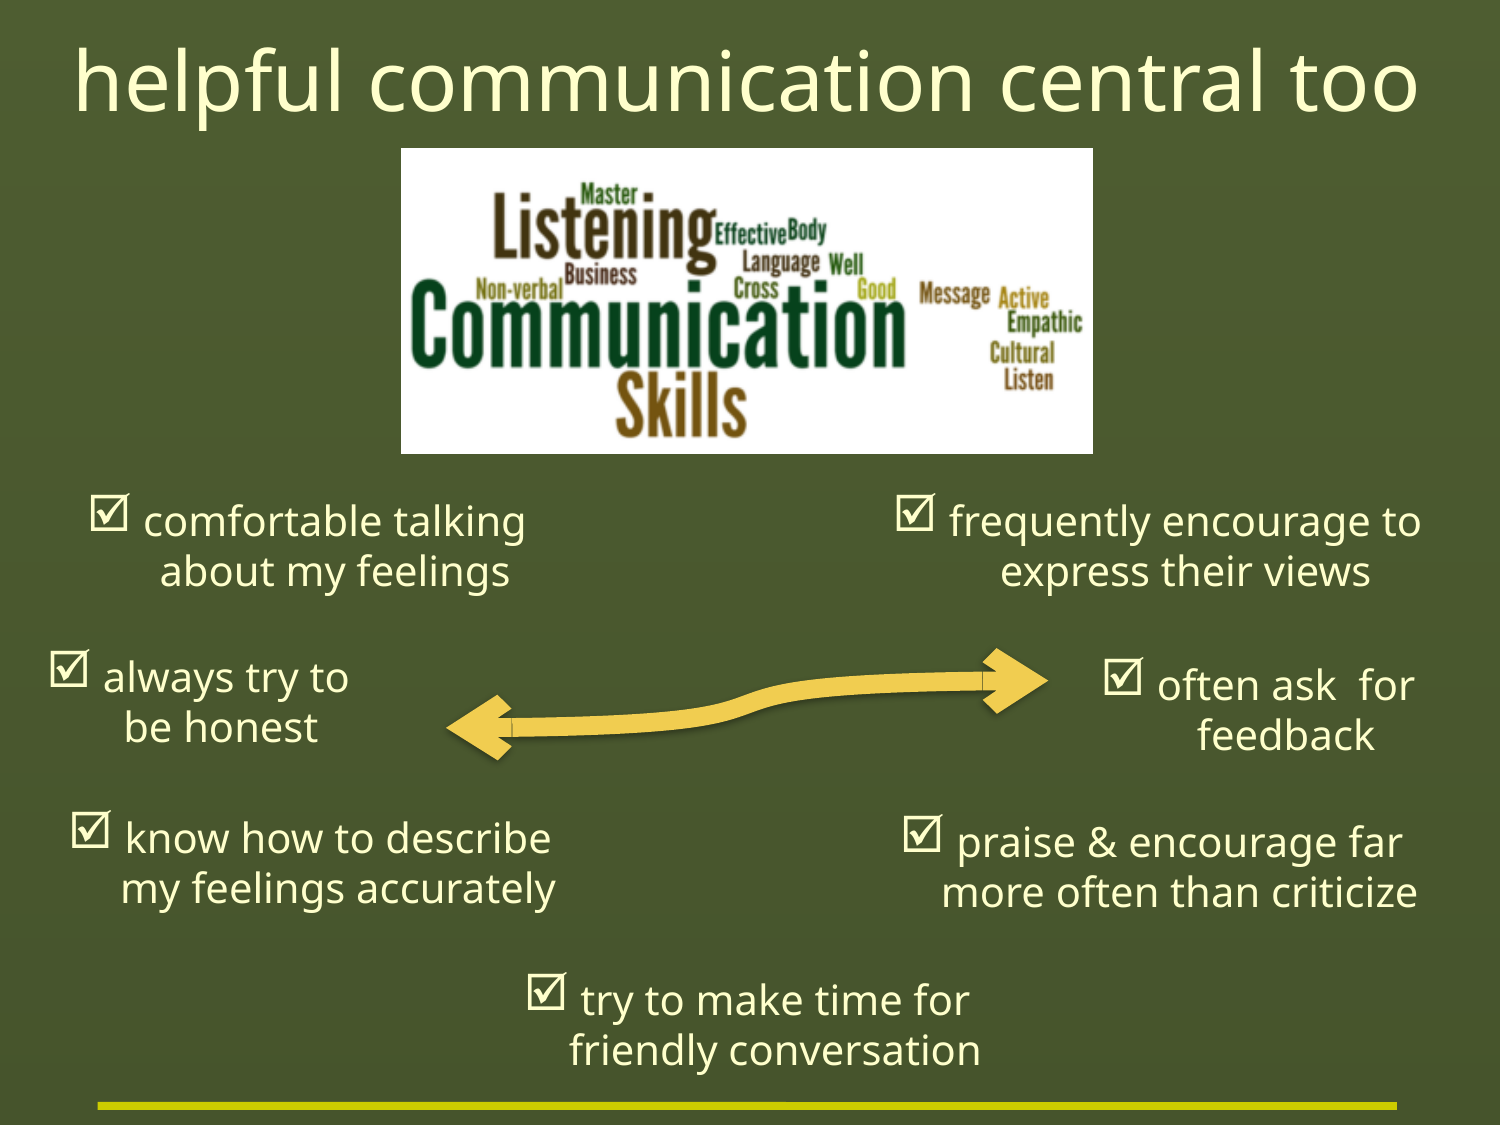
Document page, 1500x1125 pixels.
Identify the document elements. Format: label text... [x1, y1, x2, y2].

text_box often ask for feedback [1080, 651, 1436, 766]
text_box praise & encourage far more often than criticize [844, 808, 1459, 924]
text_box know how to describe my feelings accurately [23, 804, 597, 920]
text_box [445, 680, 1049, 729]
text_box frequently encourage to express their views [868, 487, 1447, 603]
title helpful communication central too [0, 19, 1495, 136]
text_box comfortable talking about my feelings [41, 487, 573, 603]
text_box try to make time for friendly conversation [475, 966, 1019, 1081]
text_box always try to be honest [17, 643, 379, 758]
picture [401, 148, 1094, 454]
